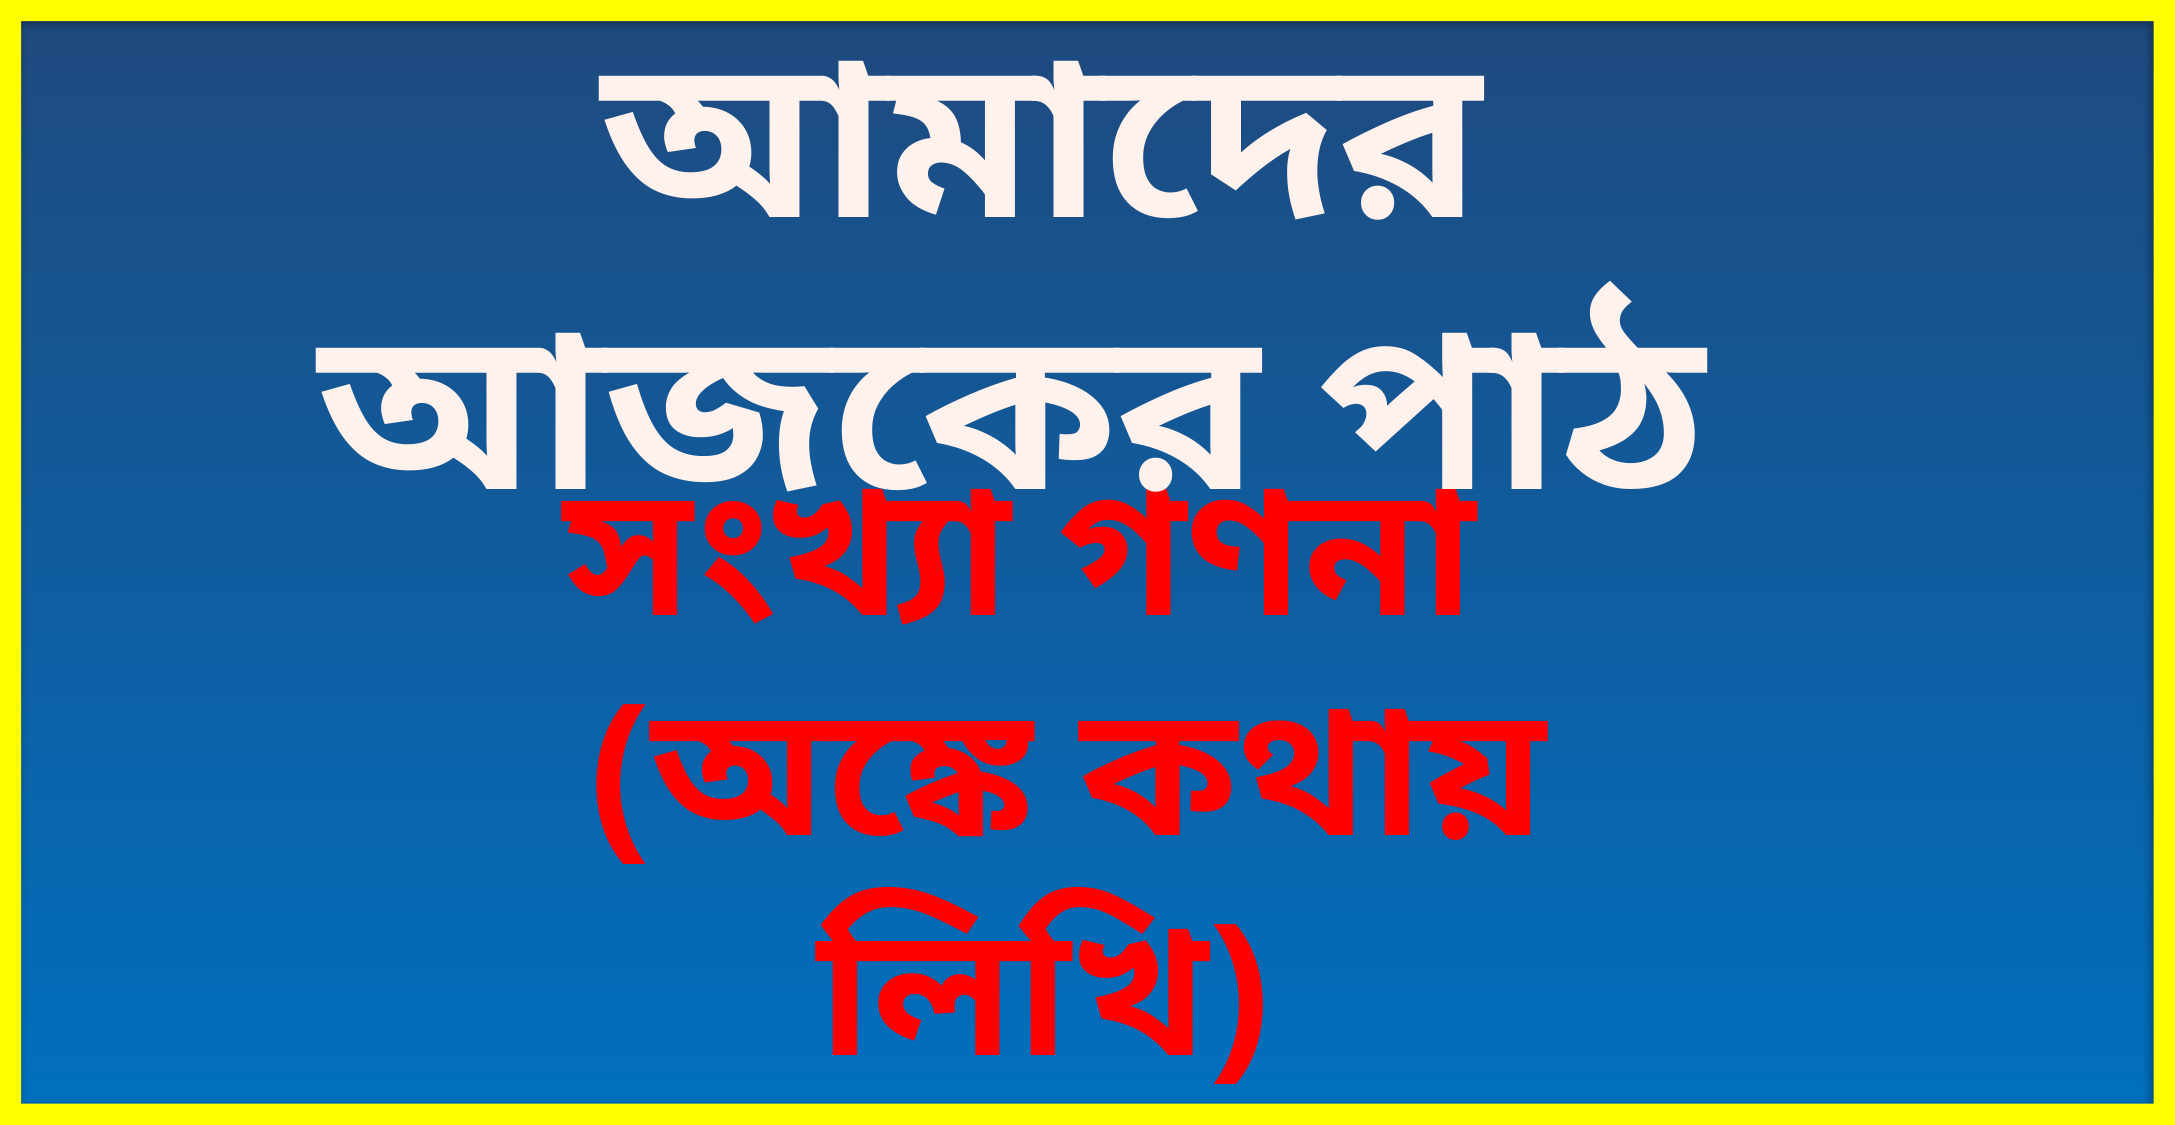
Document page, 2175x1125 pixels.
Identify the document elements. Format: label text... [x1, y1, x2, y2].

text_box আমাদের আজকের পাঠ [99, 74, 1984, 450]
text_box সংখ্যা গণনা (অঙ্কে কথায় লিখি) (১০১-১০০০) [362, 450, 1774, 1125]
